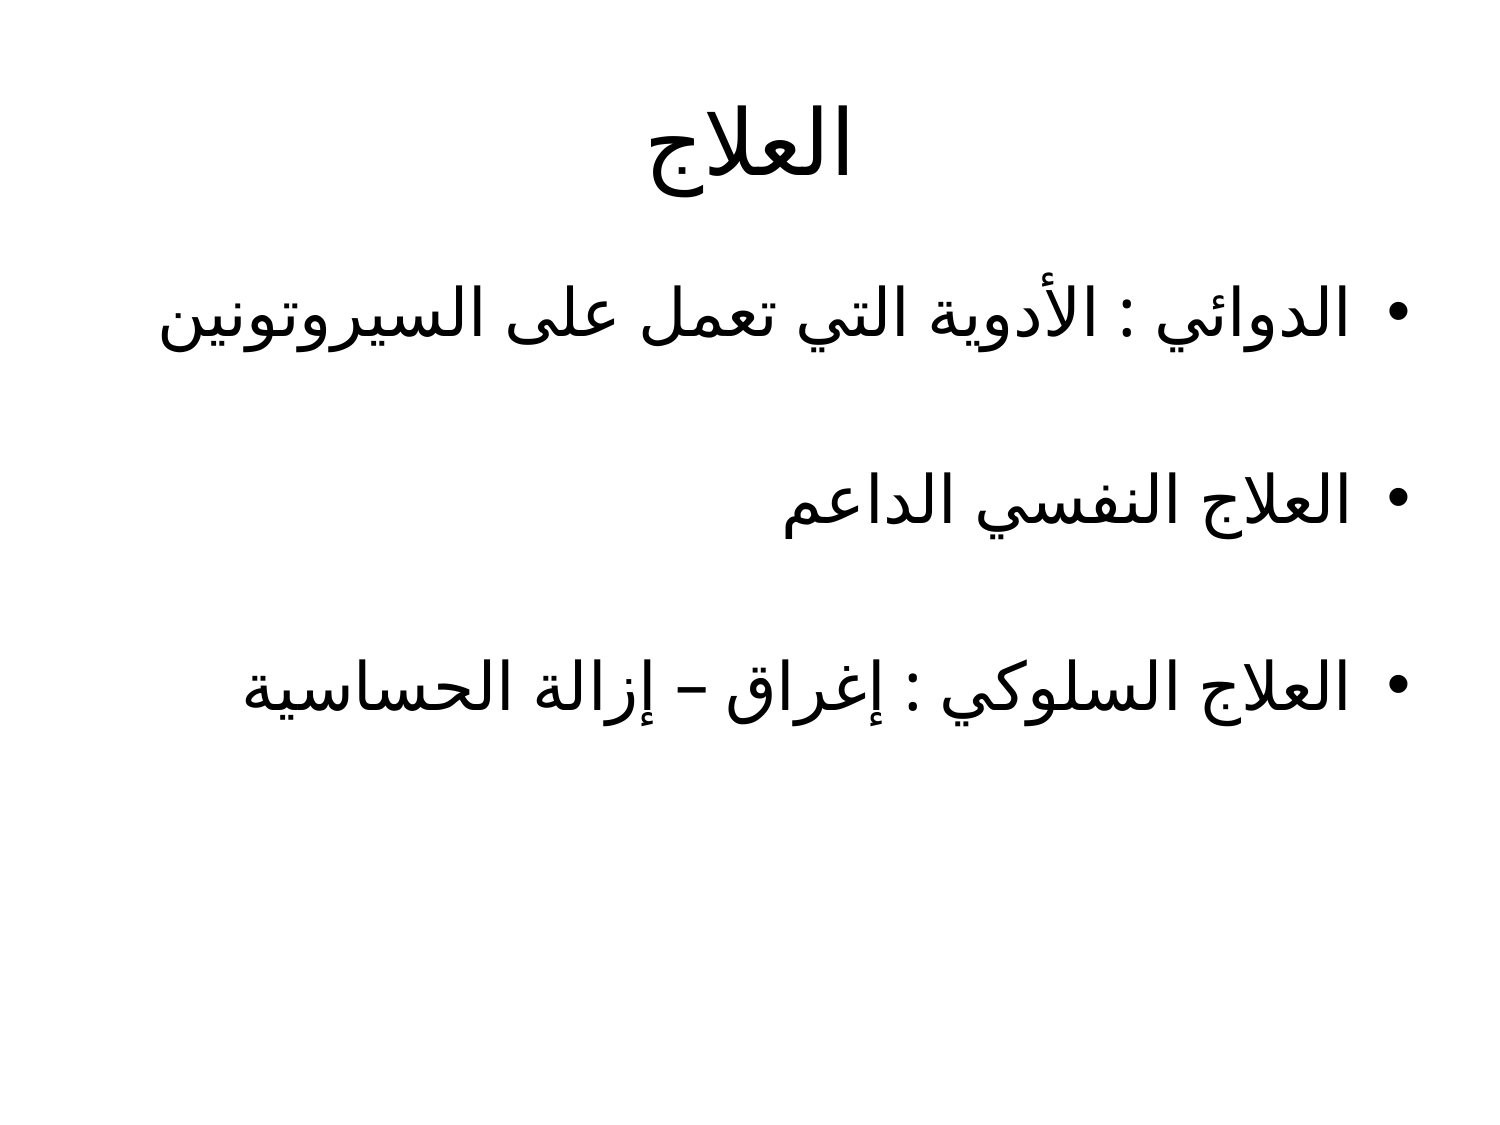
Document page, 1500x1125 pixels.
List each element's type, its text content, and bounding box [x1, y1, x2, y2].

list الدوائي : الأدوية التي تعمل على السيروتونين العلاج النفسي الداعم العلاج السلوكي : إغراق – إزالة الحساسية [75, 262, 1425, 1005]
title العلاج [75, 45, 1425, 233]
